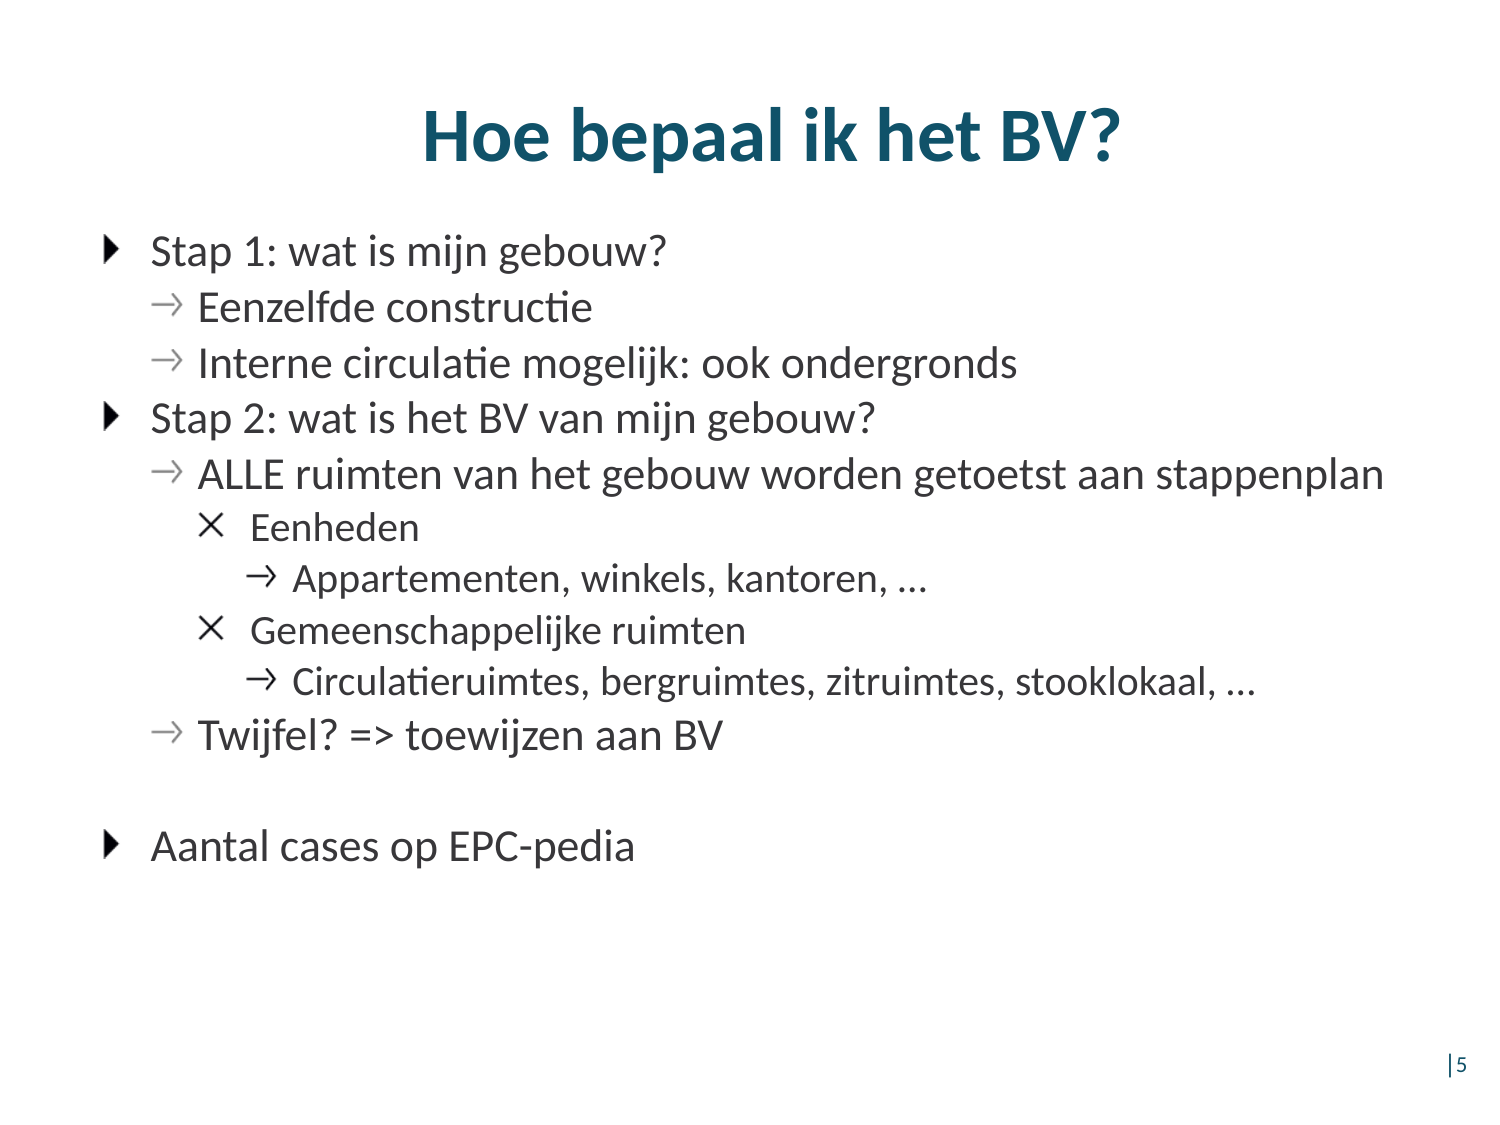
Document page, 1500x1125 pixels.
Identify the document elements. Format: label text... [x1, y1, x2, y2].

picture [245, 668, 288, 691]
list Stap 1: wat is mijn gebouw? Eenzelfde constructie Interne circulatie mogelijk: ook ondergronds Stap 2: wat is het BV van mijn gebouw? ALLE ruimten van het gebouw worden getoetst aan stappenplan Eenheden Appartementen, winkels, kantoren, … Gemeenschappelijke ruimten Circulatieruimtes, bergruimtes, zitruimtes, stooklokaal, … Twijfel? => toewijzen aan BV Aantal cases op EPC-pedia [88, 219, 1459, 965]
picture [150, 293, 195, 317]
picture [197, 615, 251, 642]
picture [103, 401, 145, 431]
text_box │5 [1132, 1042, 1483, 1103]
picture [150, 349, 195, 372]
picture [150, 721, 195, 744]
picture [103, 234, 145, 264]
picture [150, 460, 195, 484]
title Hoe bepaal ik het BV? [88, 90, 1459, 219]
picture [103, 829, 145, 859]
picture [245, 565, 288, 588]
picture [197, 512, 251, 539]
